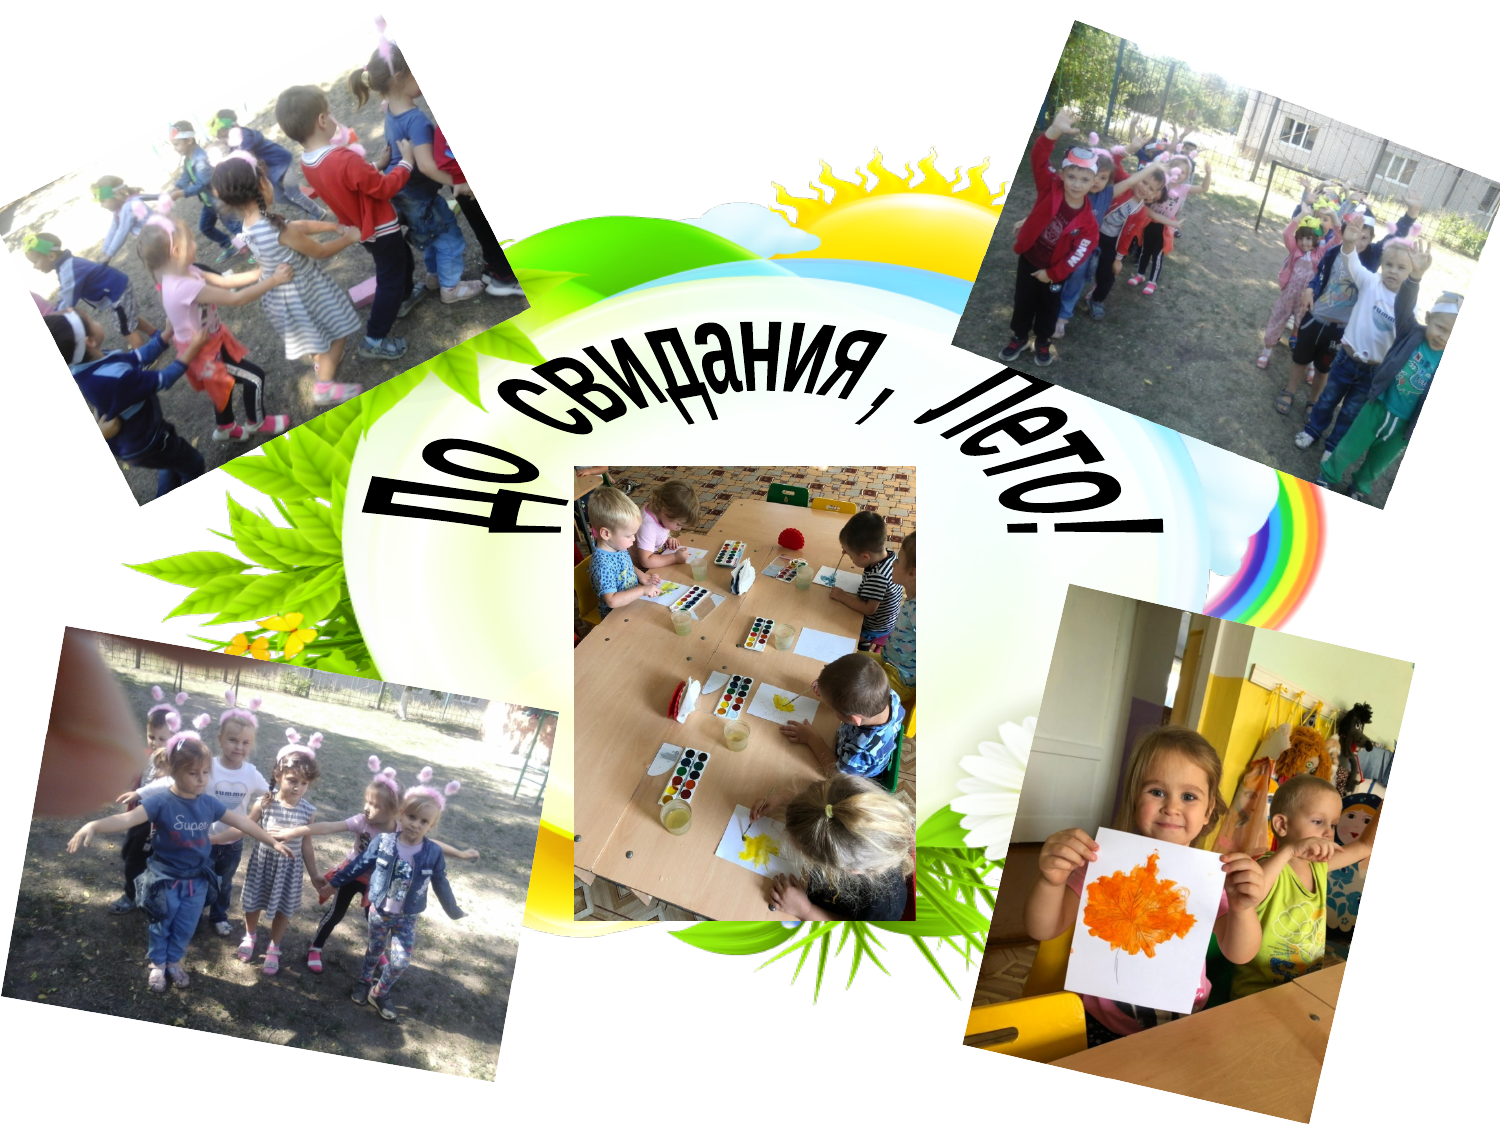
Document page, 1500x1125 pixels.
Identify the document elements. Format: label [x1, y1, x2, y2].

text_box [383, 479, 569, 585]
picture [0, 0, 1500, 1125]
text_box [919, 479, 1140, 585]
